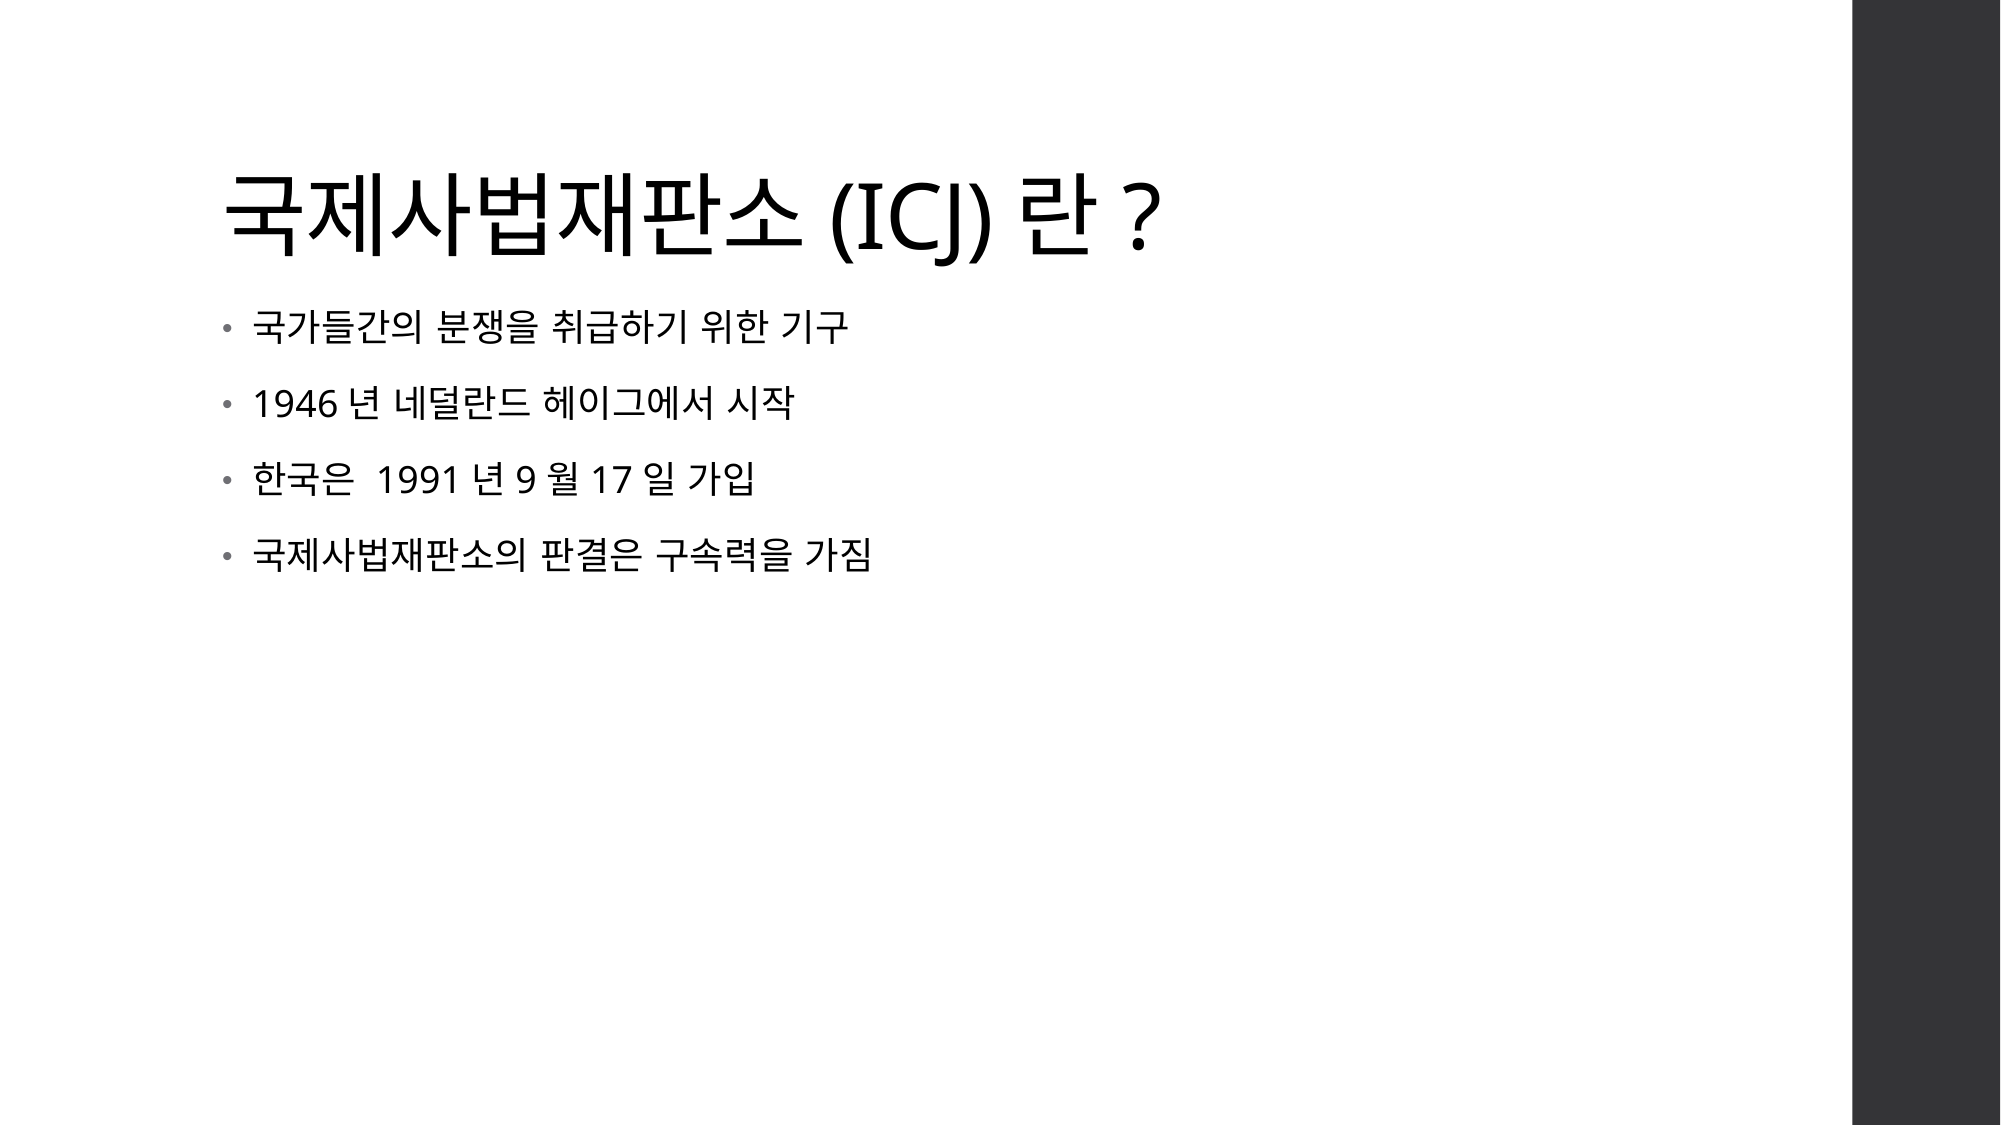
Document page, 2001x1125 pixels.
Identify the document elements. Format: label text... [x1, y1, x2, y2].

list 국가들간의 분쟁을 취급하기 위한 기구 1946년 네덜란드 헤이그에서 시작 한국은 1991년9월17일 가입 국제사법재판소의 판결은 구속력을 가짐 [206, 299, 1617, 1014]
title 국제사법재판소(ICJ)란? [206, 60, 1797, 278]
